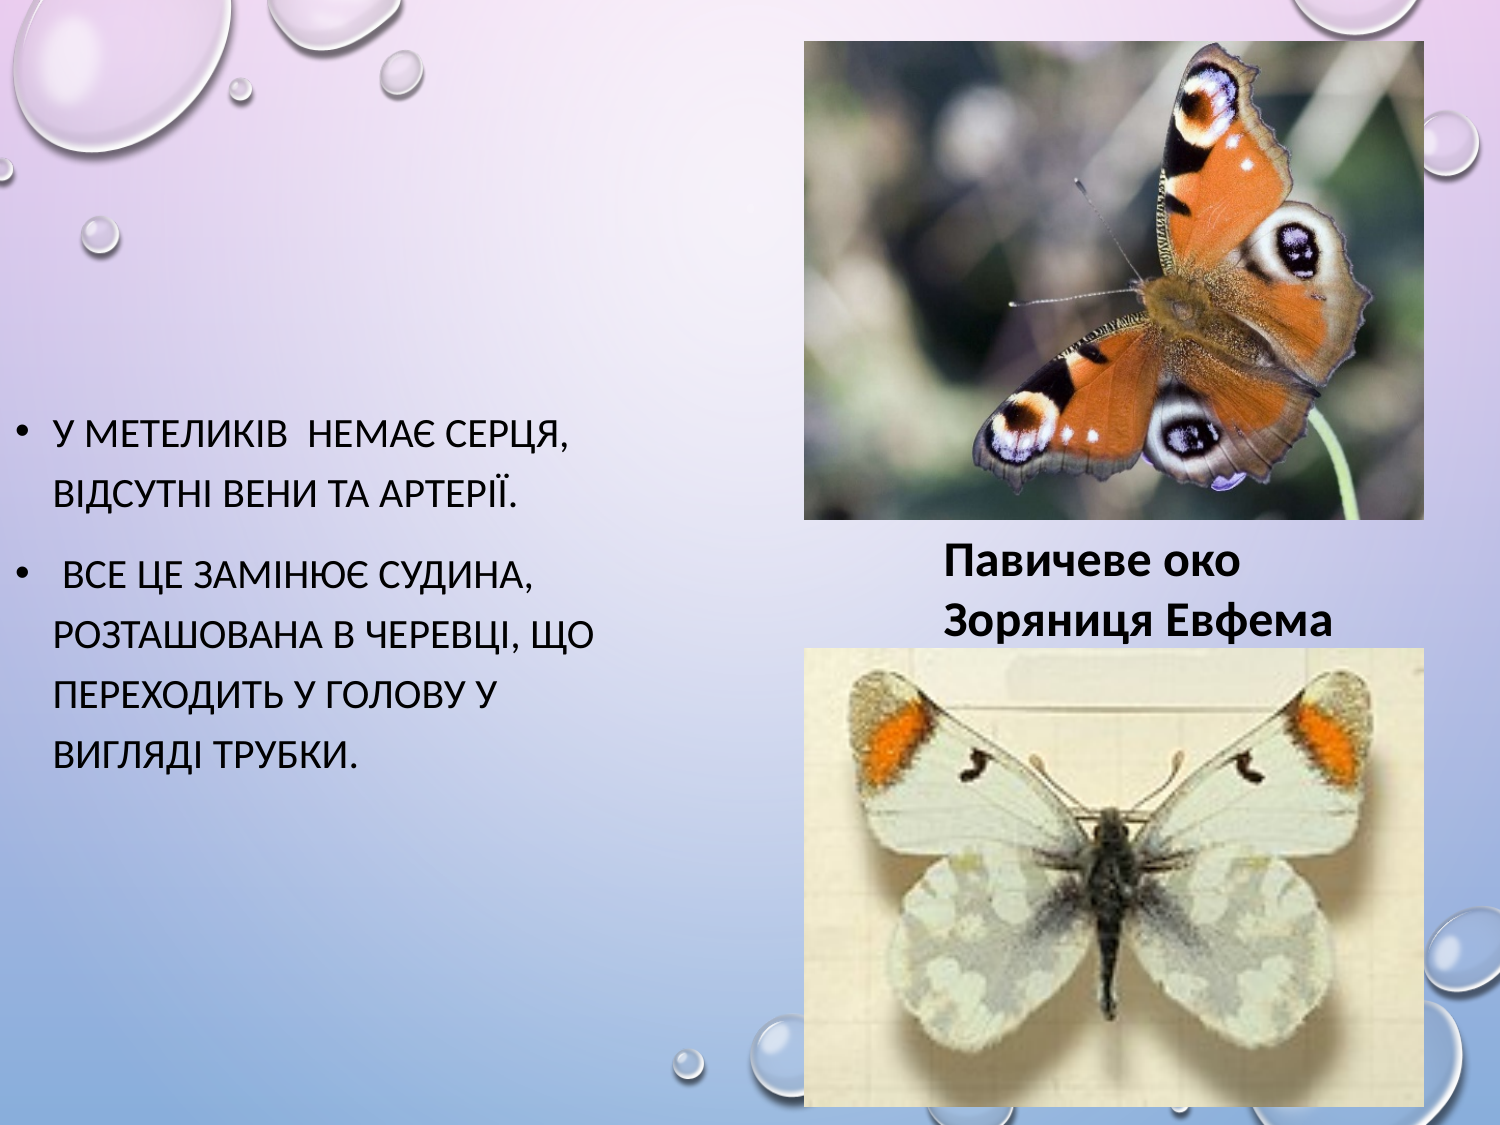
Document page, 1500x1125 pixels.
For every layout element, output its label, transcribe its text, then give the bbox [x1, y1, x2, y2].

picture [0, 0, 1500, 1125]
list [803, 41, 1425, 520]
list у метеликів немає серця, відсутні вени та артерії. Все це замінює судина, розташована в черевці, що переходить у голову у вигляді трубки. [0, 388, 629, 950]
text_box Павичеве око Зоряниця Евфема [928, 528, 1349, 646]
